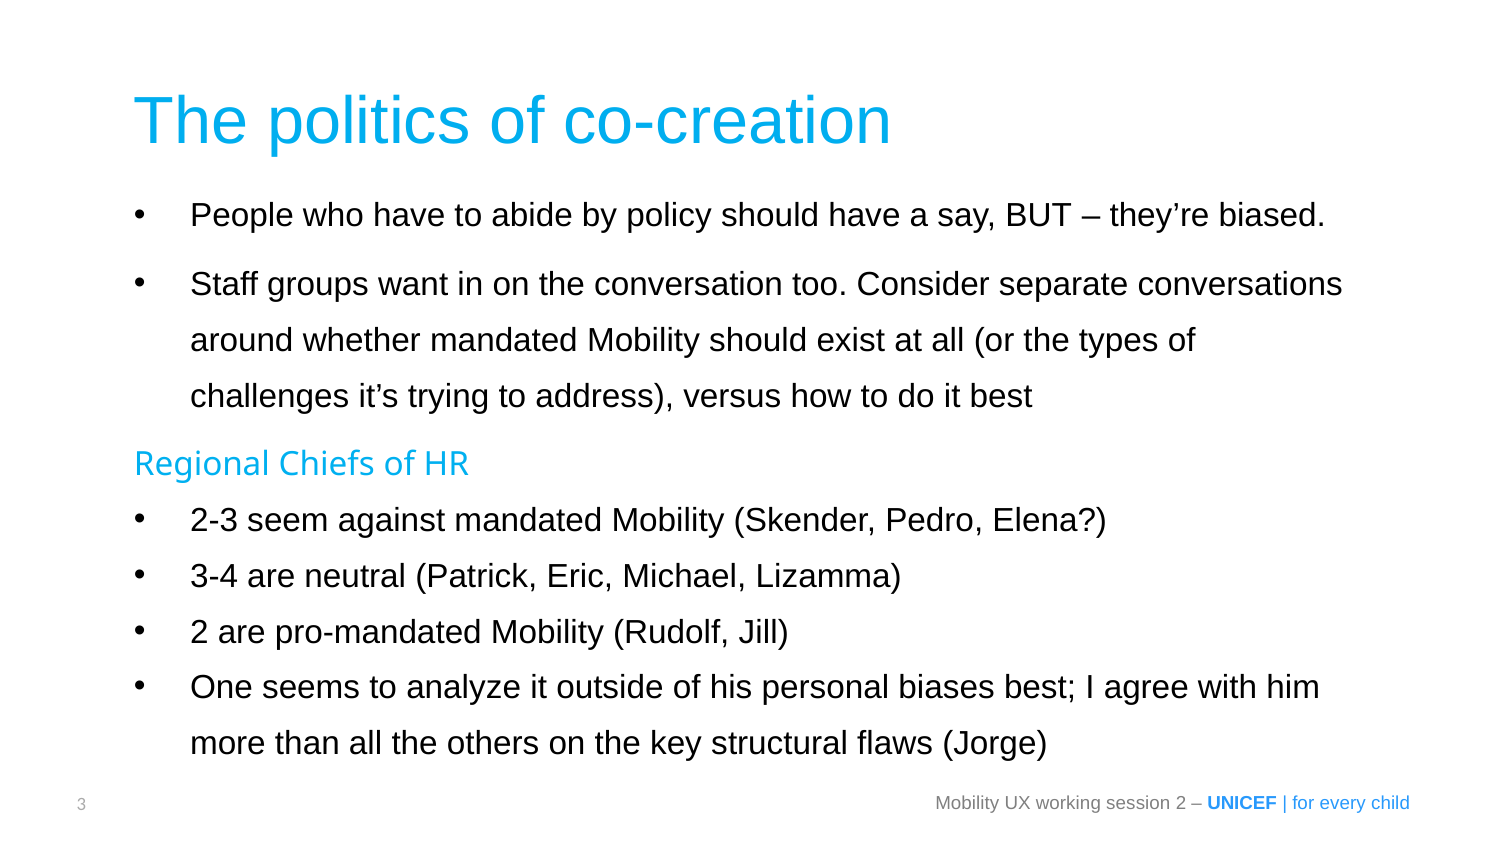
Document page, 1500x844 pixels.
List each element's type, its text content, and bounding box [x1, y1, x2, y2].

footer Mobility UX working session 2 – UNICEF | for every child [920, 779, 1425, 825]
text_box People who have to abide by policy should have a say, BUT – they’re biased. Staff groups want in on the conversation too. Consider separate conversations around whether mandated Mobility should exist at all (or the types of challenges it’s trying to address), versus how to do it best Regional Chiefs of HR 2-3 seem against mandated Mobility (Skender, Pedro, Elena?) 3-4 are neutral (Patrick, Eric, Michael, Lizamma) 2 are pro-mandated Mobility (Rudolf, Jill) One seems to analyze it outside of his personal biases best; I agree with him more than all the others on the key structural flaws (Jorge) [133, 177, 1355, 364]
text_box The politics of co-creation [133, 85, 1484, 178]
slide_number 3 [61, 780, 412, 826]
